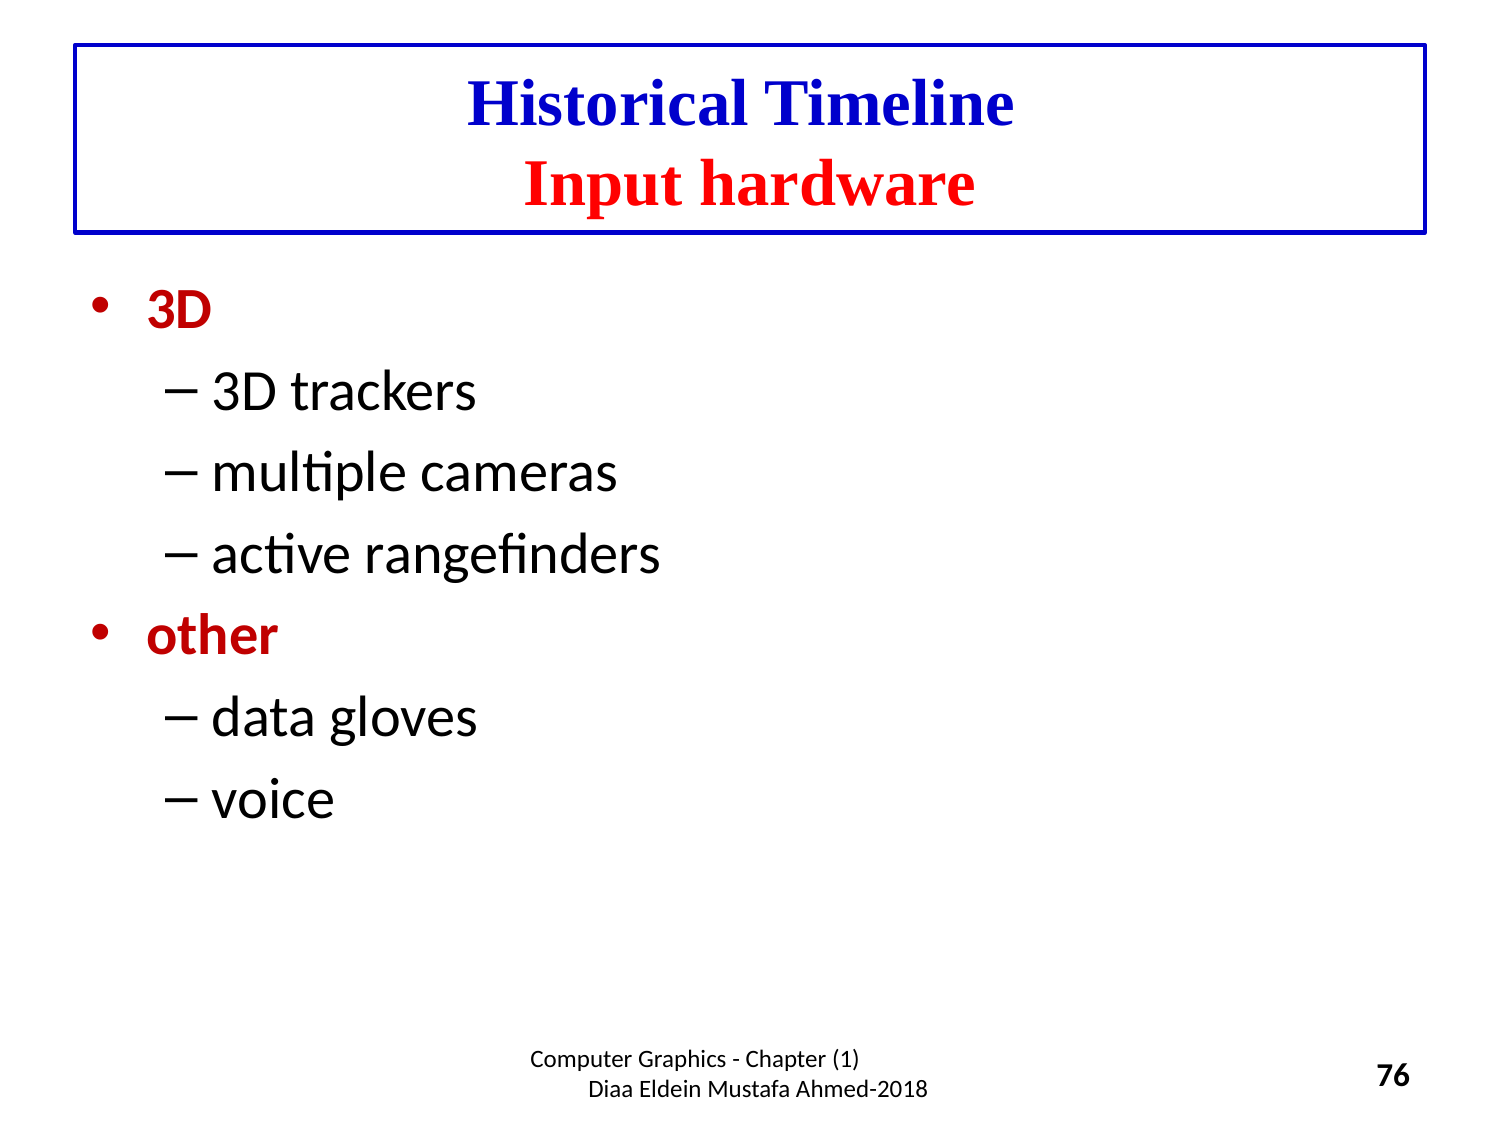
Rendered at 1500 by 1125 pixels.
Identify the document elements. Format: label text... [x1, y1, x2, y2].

footer Computer Graphics - Chapter (1) Diaa Eldein Mustafa Ahmed-2018 [512, 1042, 988, 1103]
title Historical Timeline Input hardware [75, 45, 1425, 233]
list 3D 3D trackers multiple cameras active rangefinders other data gloves voice [75, 262, 1425, 1005]
slide_number 76 [1074, 1042, 1425, 1103]
